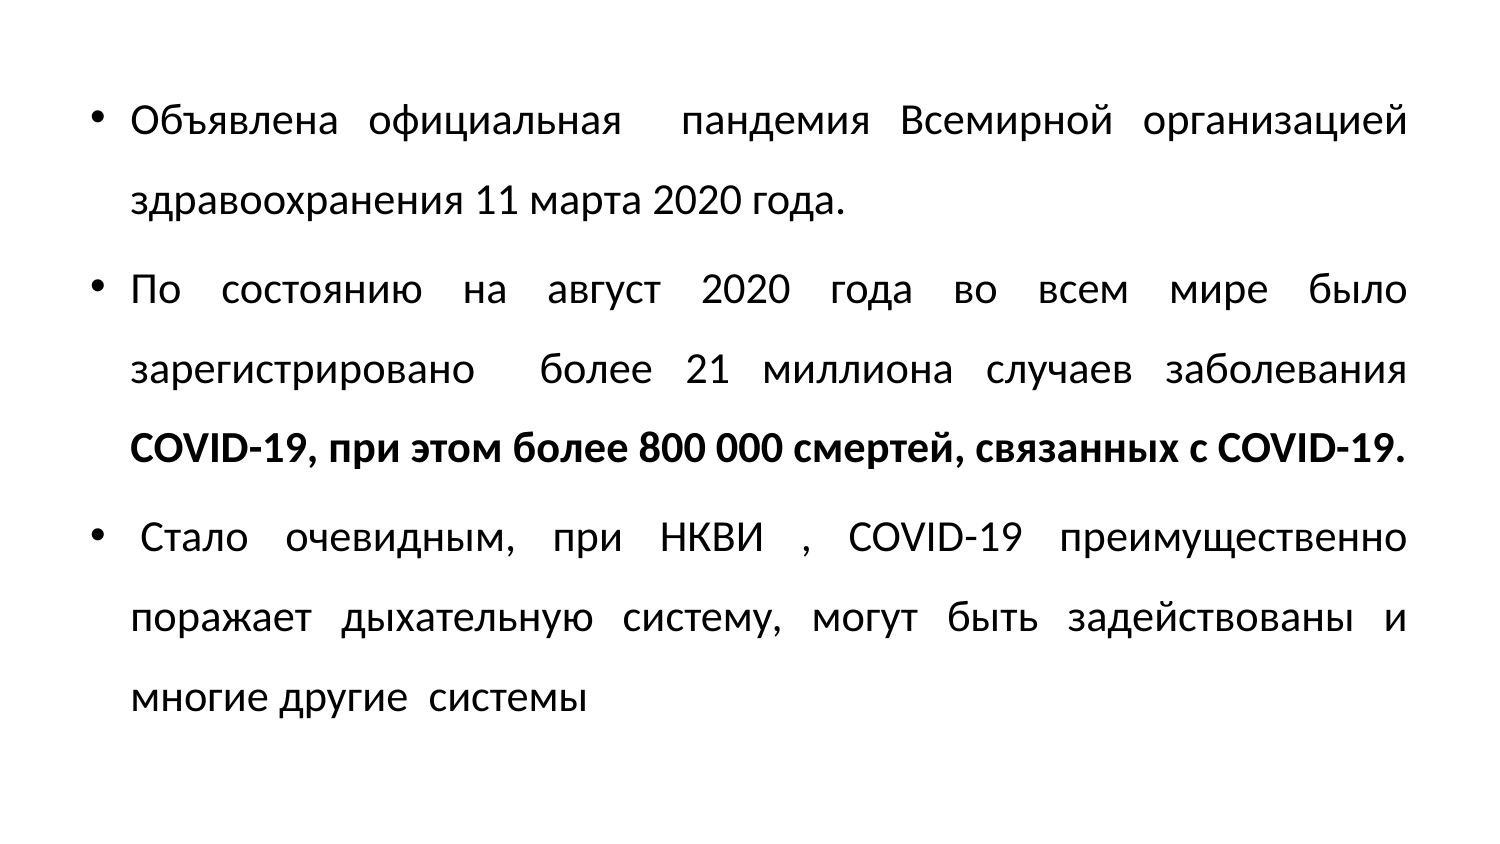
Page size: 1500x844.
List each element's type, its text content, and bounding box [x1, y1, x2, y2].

list Объявлена официальная пандемия Всемирной организацией здравоохранения 11 марта 2020 года. По состоянию на август 2020 года во всем мире было зарегистрировано более 21 миллиона случаев заболевания COVID-19, при этом более 800 000 смертей, связанных с COVID-19. Стало очевидным, при НКВИ , COVID-19 преимущественно поражает дыхательную систему, могут быть задействованы и многие другие системы [75, 55, 1425, 754]
